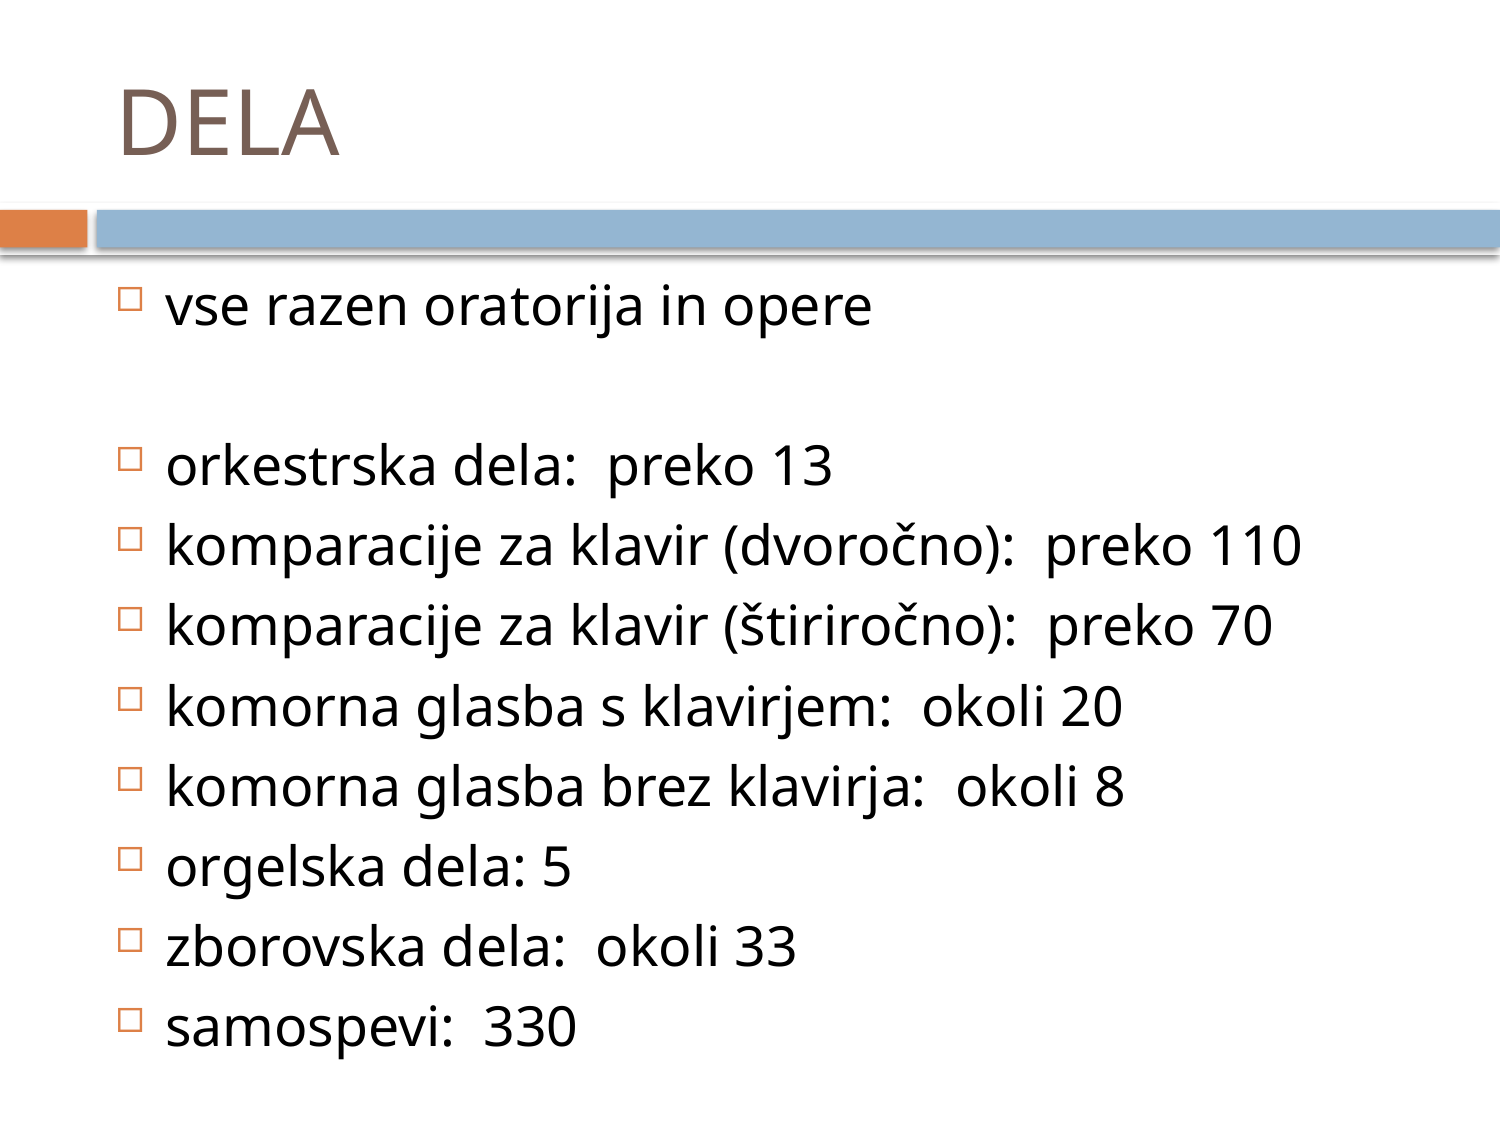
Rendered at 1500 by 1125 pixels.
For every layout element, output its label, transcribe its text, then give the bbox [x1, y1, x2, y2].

title DELA [100, 37, 1438, 200]
list vse razen oratorija in opere orkestrska dela: preko 13 komparacije za klavir (dvoročno): preko 110 komparacije za klavir (štiriročno): preko 70 komorna glasba s klavirjem: okoli 20 komorna glasba brez klavirja: okoli 8 orgelska dela: 5 zborovska dela: okoli 33 samospevi: 330 [100, 262, 1438, 1067]
